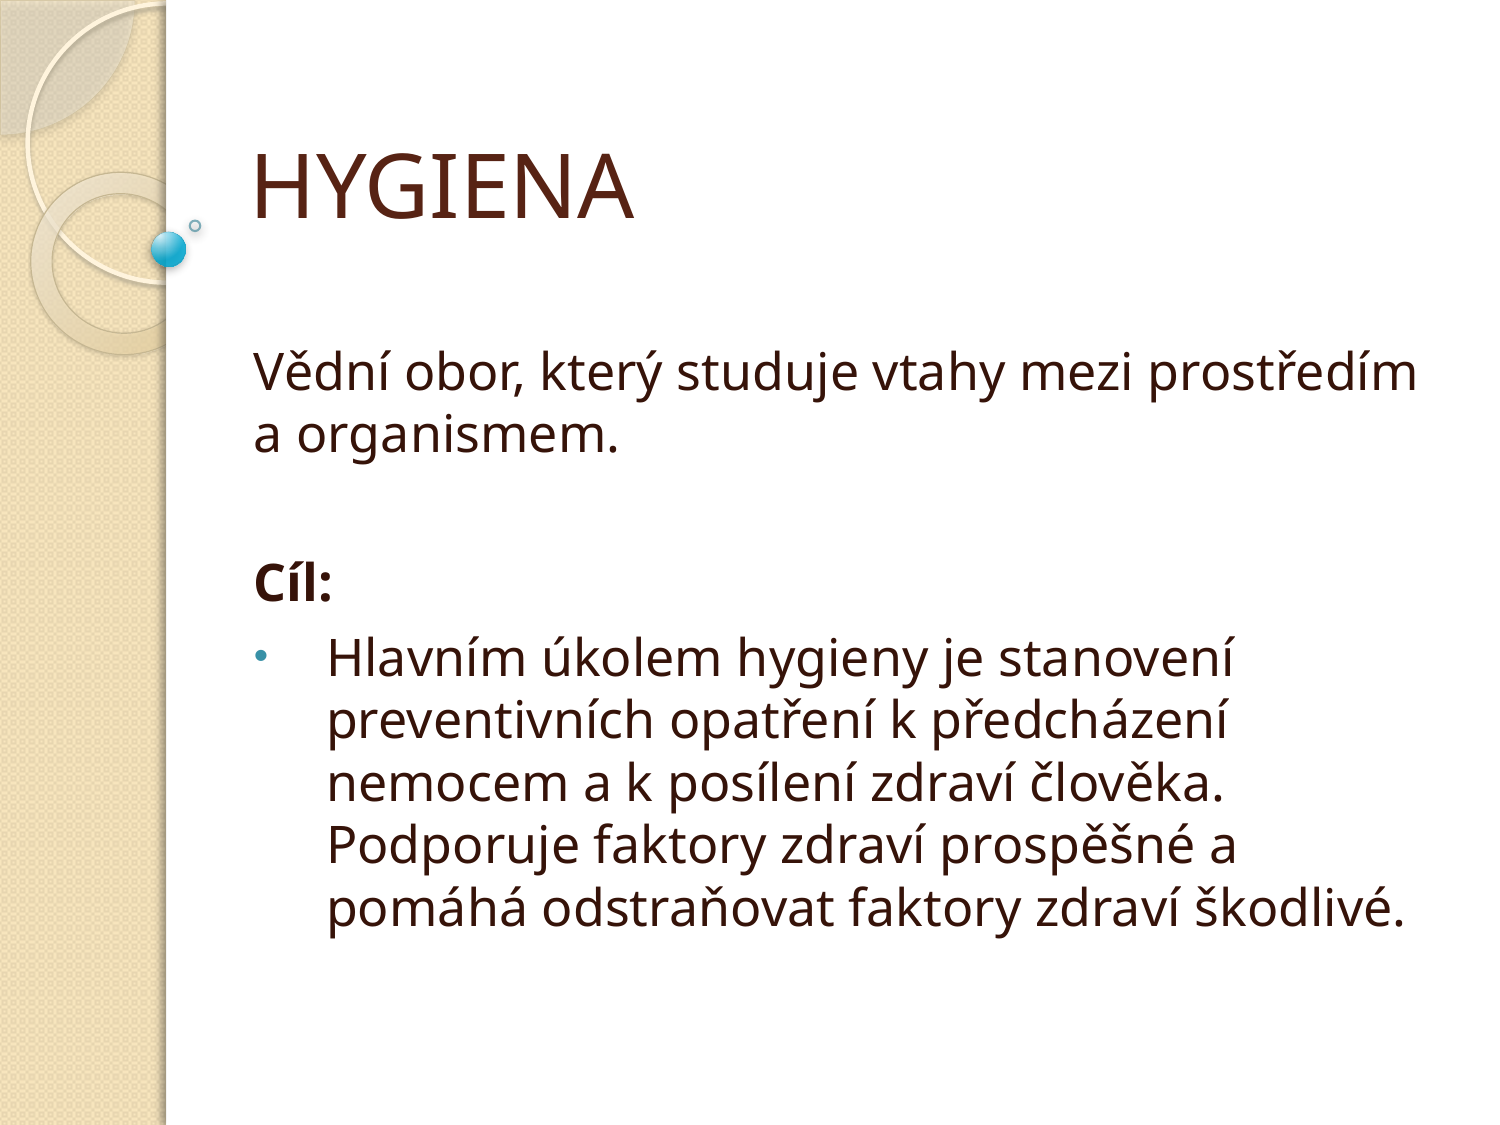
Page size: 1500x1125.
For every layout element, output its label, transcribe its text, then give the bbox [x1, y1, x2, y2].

subtitle Vědní obor, který studuje vtahy mezi prostředím a organismem. Cíl: Hlavním úkolem hygieny je stanovení preventivních opatření k předcházení nemocem a k posílení zdraví člověka. Podporuje faktory zdraví prospěšné a pomáhá odstraňovat faktory zdraví škodlivé. [234, 338, 1450, 988]
title HYGIENA [234, 59, 1450, 244]
